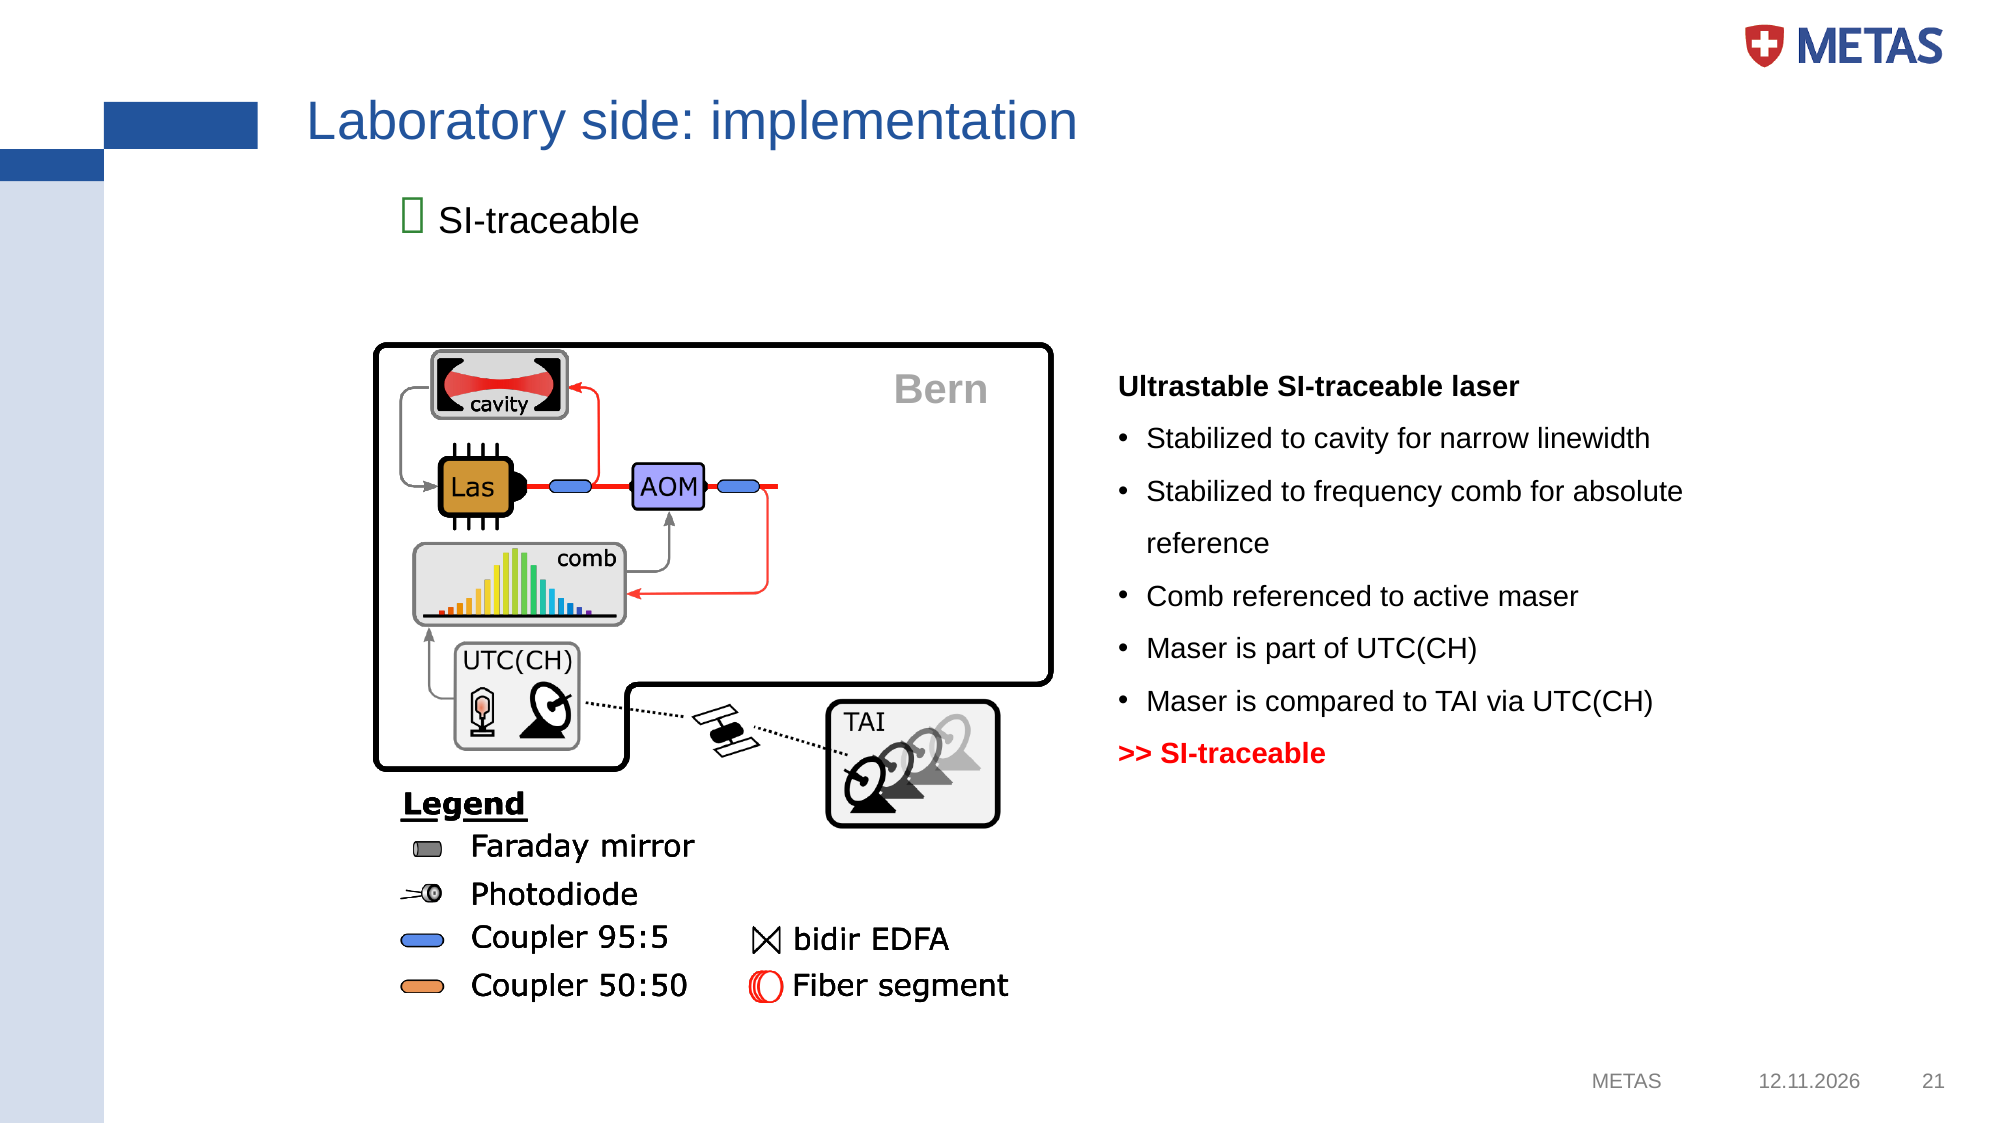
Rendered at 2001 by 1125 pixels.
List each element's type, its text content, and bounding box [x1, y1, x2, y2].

text_box  SI-traceable [397, 172, 741, 243]
picture [373, 243, 1637, 1012]
slide_number 21 [1877, 1068, 1946, 1093]
text_box Ultrastable SI-traceable laser Stabilized to cavity for narrow linewidth Stabilized to frequency comb for absolute reference Comb referenced to active maser Maser is part of UTC(CH) Maser is compared to TAI via UTC(CH) >> SI-traceable [1637, 349, 1709, 811]
footer METAS [306, 1068, 1662, 1093]
picture [1720, 0, 1988, 84]
title Laboratory side: implementation [306, 90, 1946, 220]
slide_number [1700, 1068, 1861, 1093]
